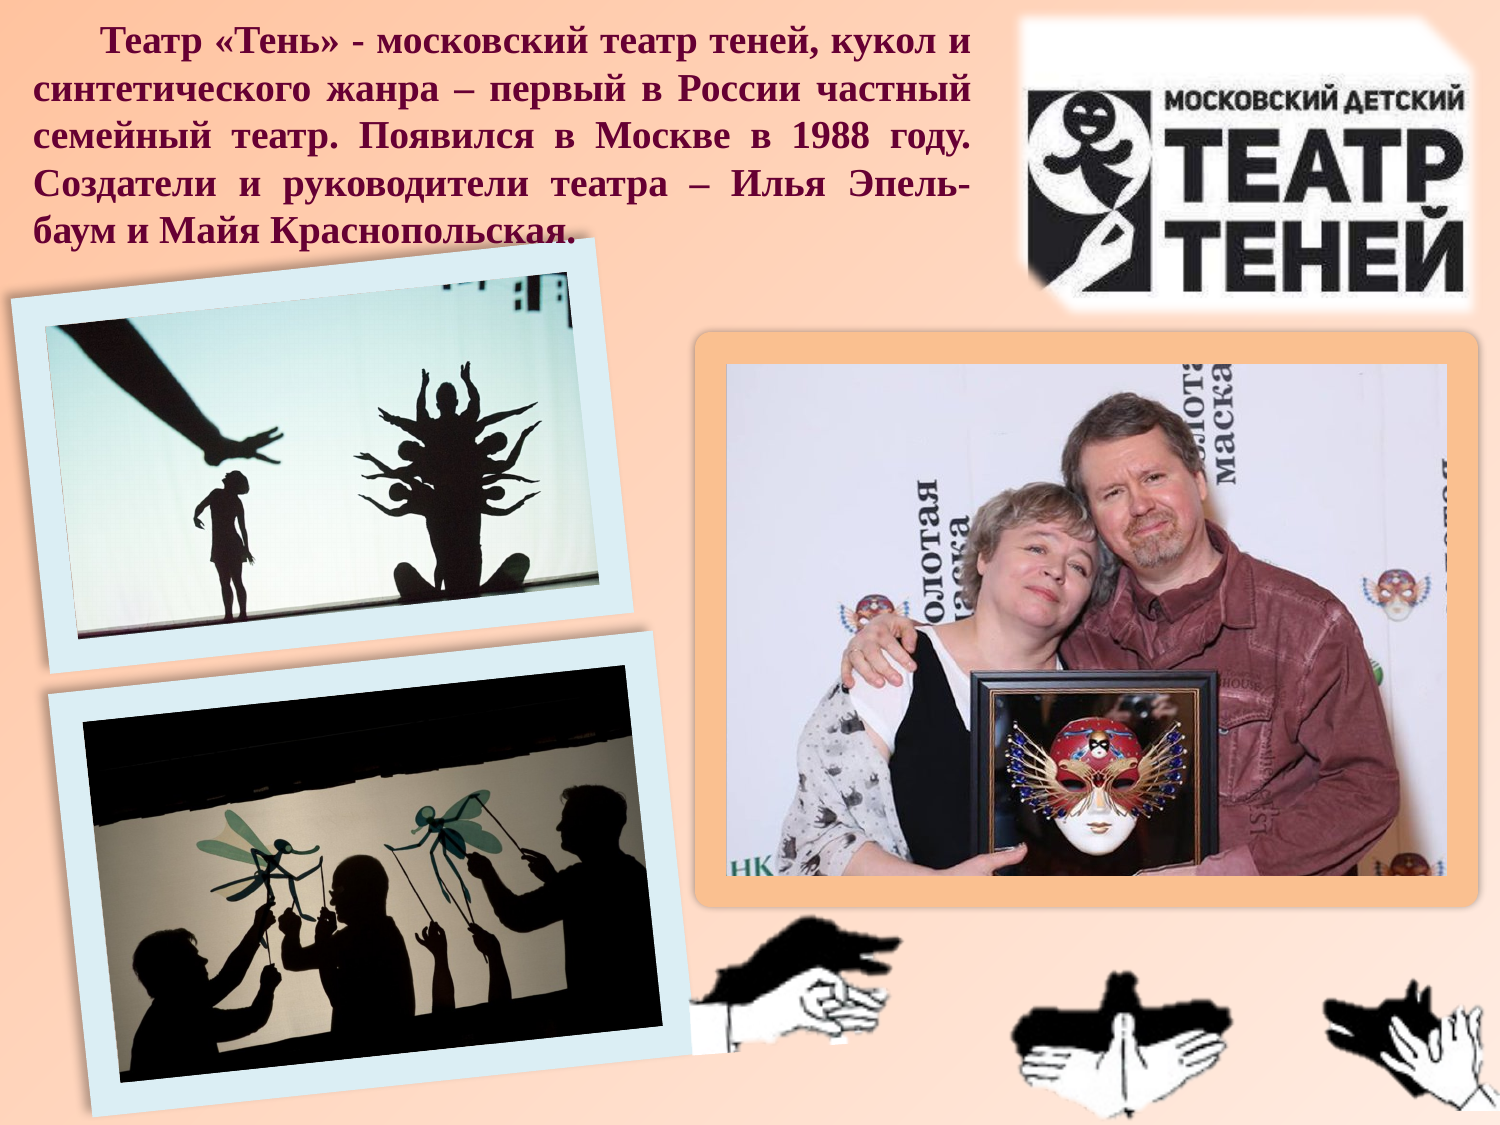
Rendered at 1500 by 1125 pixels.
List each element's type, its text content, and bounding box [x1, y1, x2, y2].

picture [1009, 6, 1483, 323]
picture [1294, 964, 1500, 1111]
picture [680, 363, 1448, 1056]
picture [46, 272, 599, 639]
picture [1005, 924, 1254, 1125]
text_box Театр «Тень» - московский театр теней, кукол и синтетического жанра – первый в России частный семейный театр. Появился в Москве в 1988 году. Создатели и руководители театра – Илья Эпель-баум и Майя Краснопольская. [18, 6, 987, 260]
picture [83, 666, 662, 1082]
